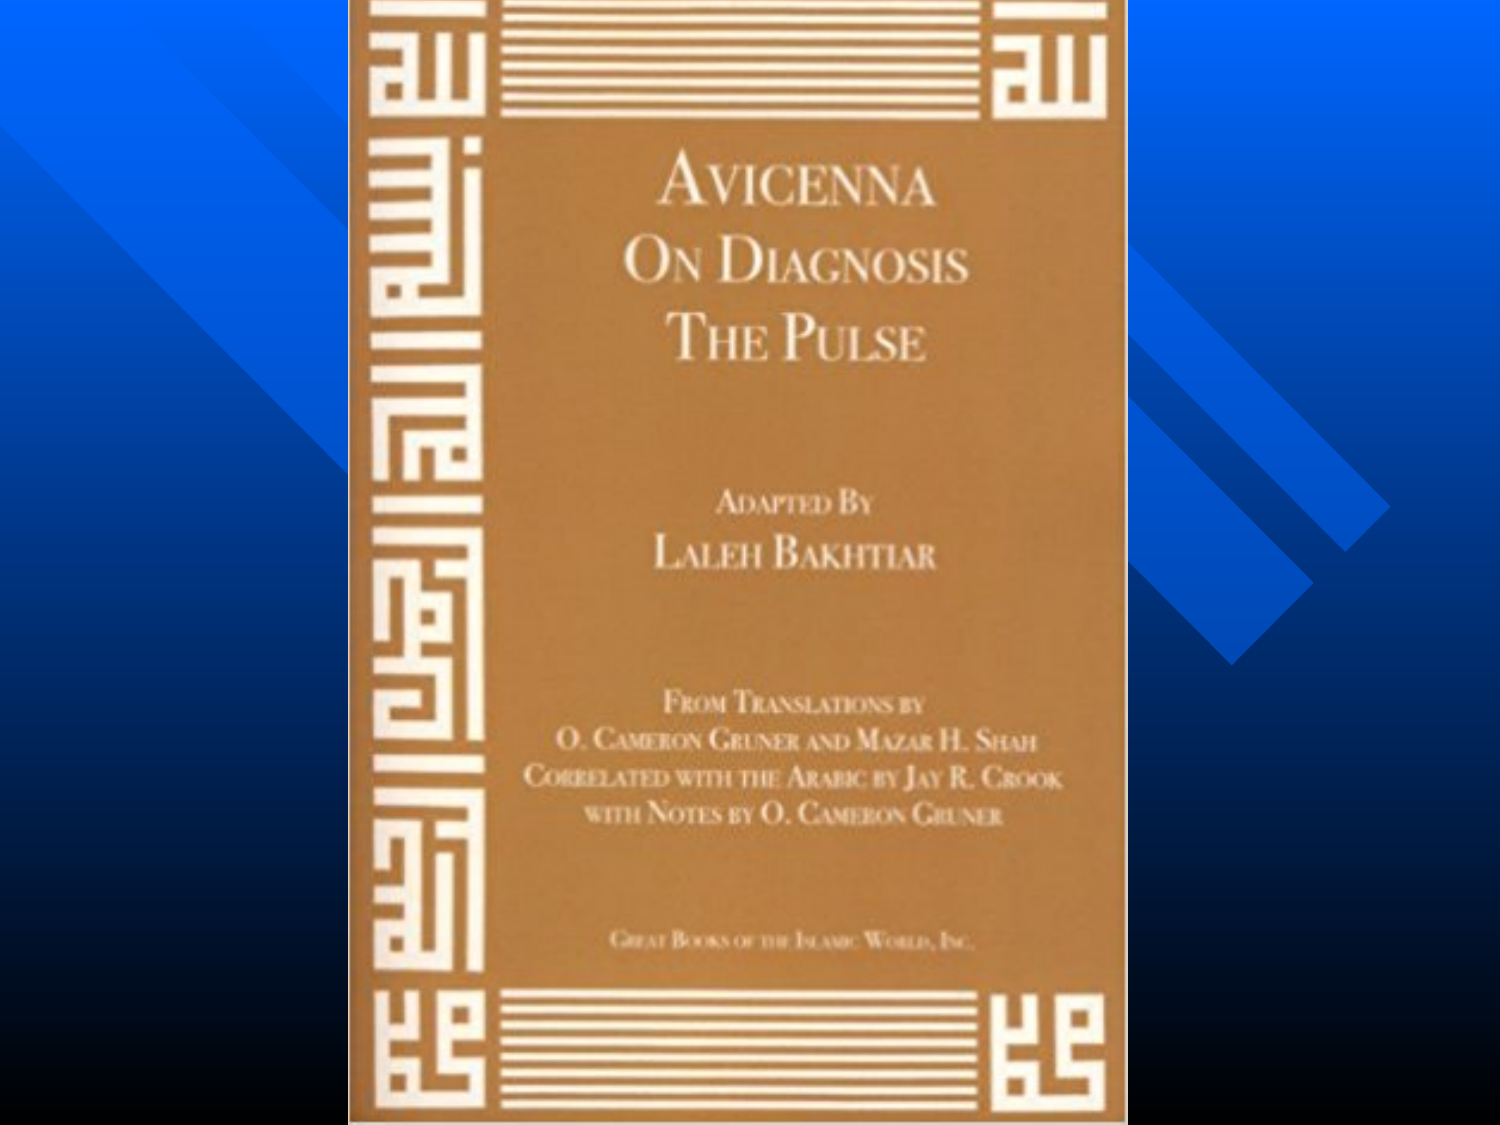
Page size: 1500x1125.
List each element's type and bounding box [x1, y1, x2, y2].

picture [348, 0, 1129, 1125]
